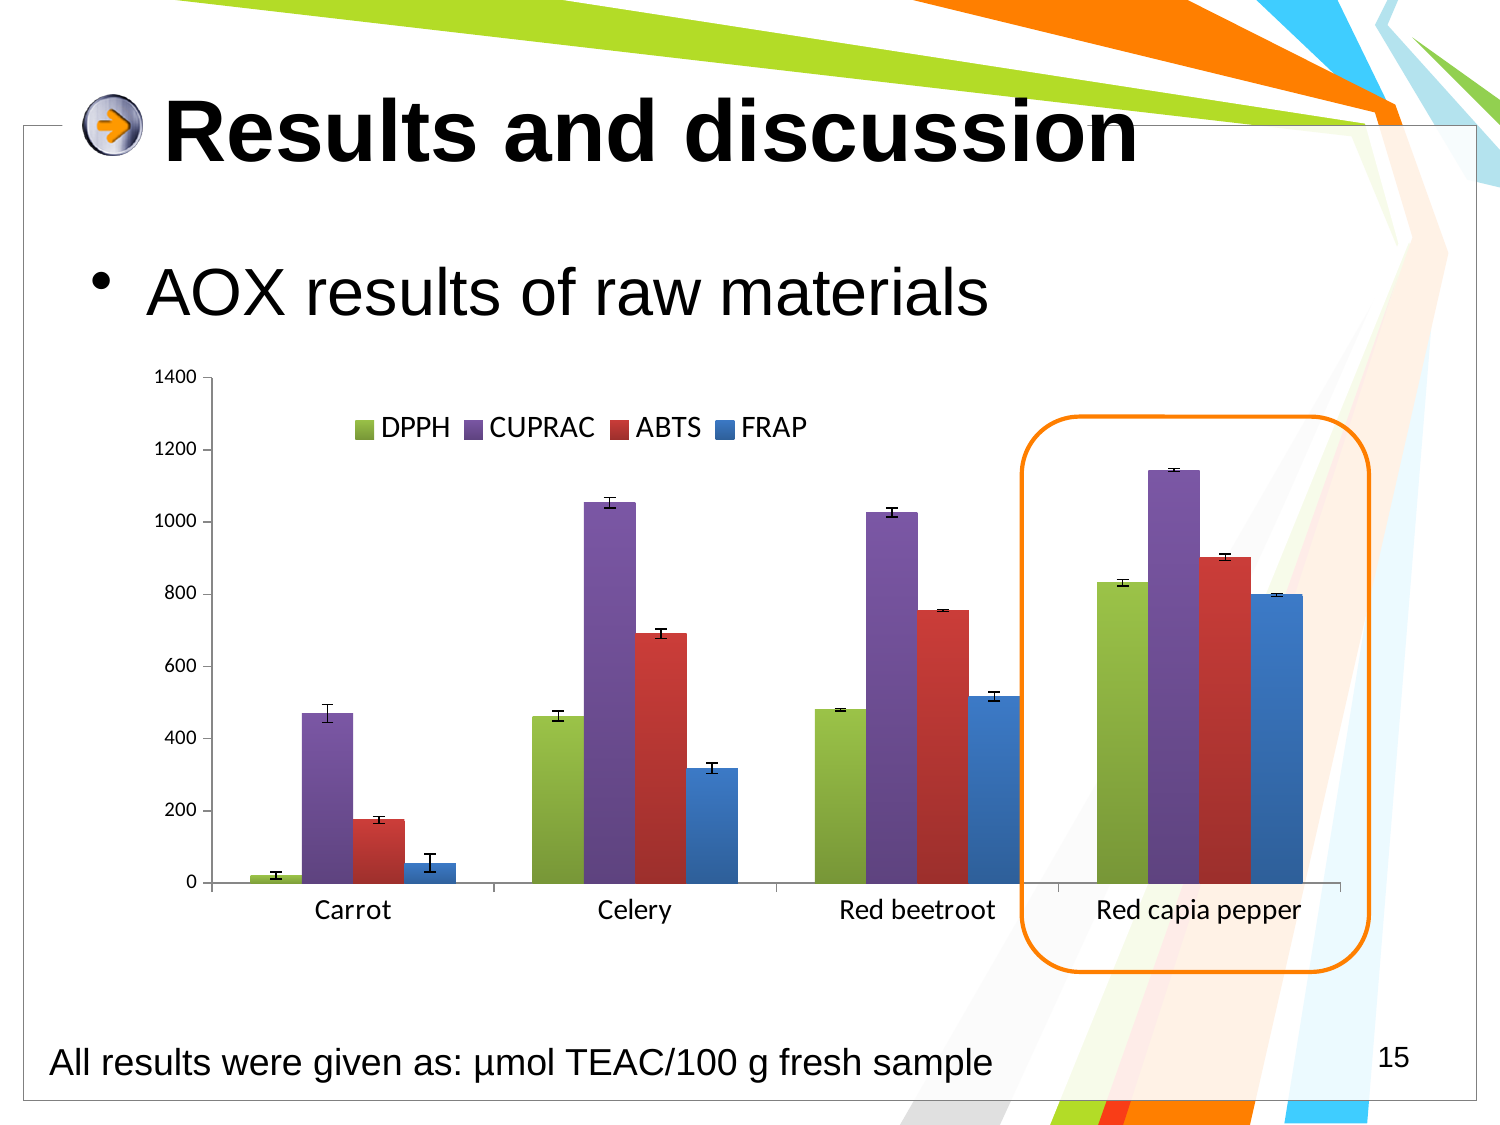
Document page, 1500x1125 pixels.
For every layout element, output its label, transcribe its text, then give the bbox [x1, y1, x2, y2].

title Results and discussion [148, 32, 1182, 220]
list AOX results of raw materials [75, 241, 1425, 336]
text_box All results were given as: µmol TEAC/100 g fresh sample [34, 1030, 1250, 1091]
chart [74, 337, 1426, 1006]
slide_number 15 [1250, 1030, 1425, 1081]
picture [82, 94, 143, 156]
